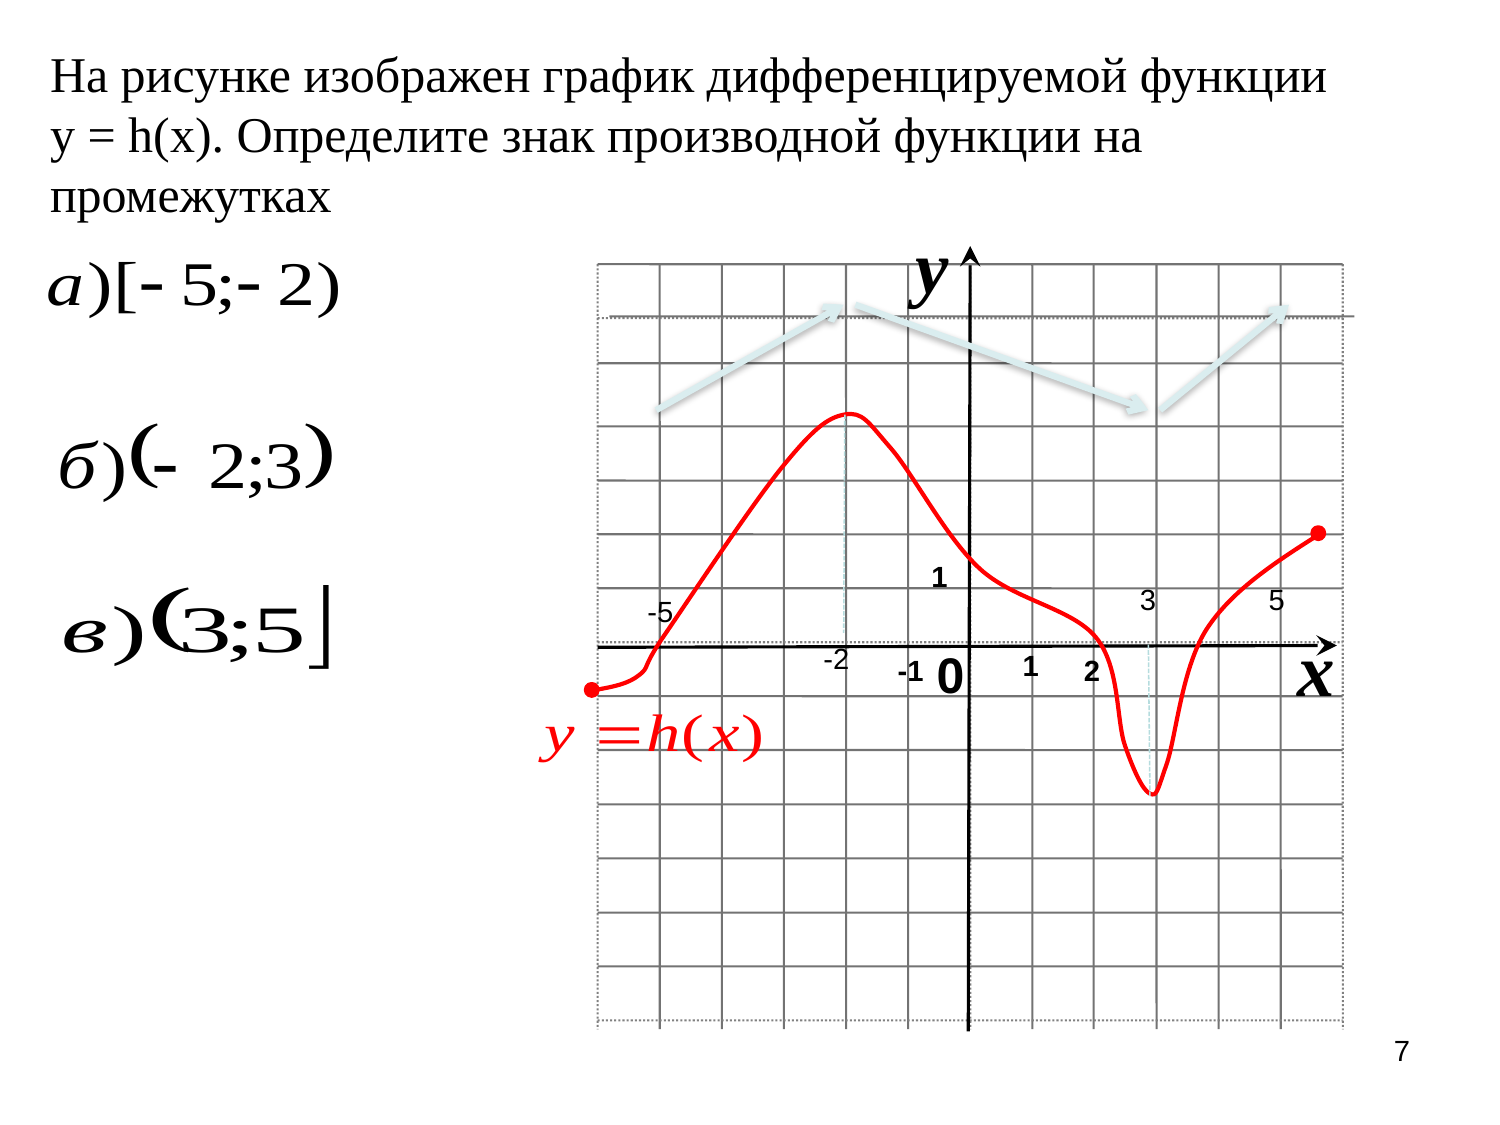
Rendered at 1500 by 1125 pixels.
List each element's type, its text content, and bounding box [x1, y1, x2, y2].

table_header [652, 306, 848, 635]
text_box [46, 421, 341, 516]
slide_number 7 [1074, 1024, 1426, 1103]
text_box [1159, 304, 1290, 411]
table_header [1073, 722, 1224, 727]
text_box На рисунке изображен график дифференцируемой функции y = h(x). Определите знак производной функции на промежутках [35, 35, 1442, 230]
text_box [527, 702, 774, 774]
text_box [583, 682, 592, 698]
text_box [597, 210, 1355, 1032]
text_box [46, 585, 352, 680]
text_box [34, 248, 352, 332]
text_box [855, 304, 1149, 411]
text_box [656, 304, 844, 411]
